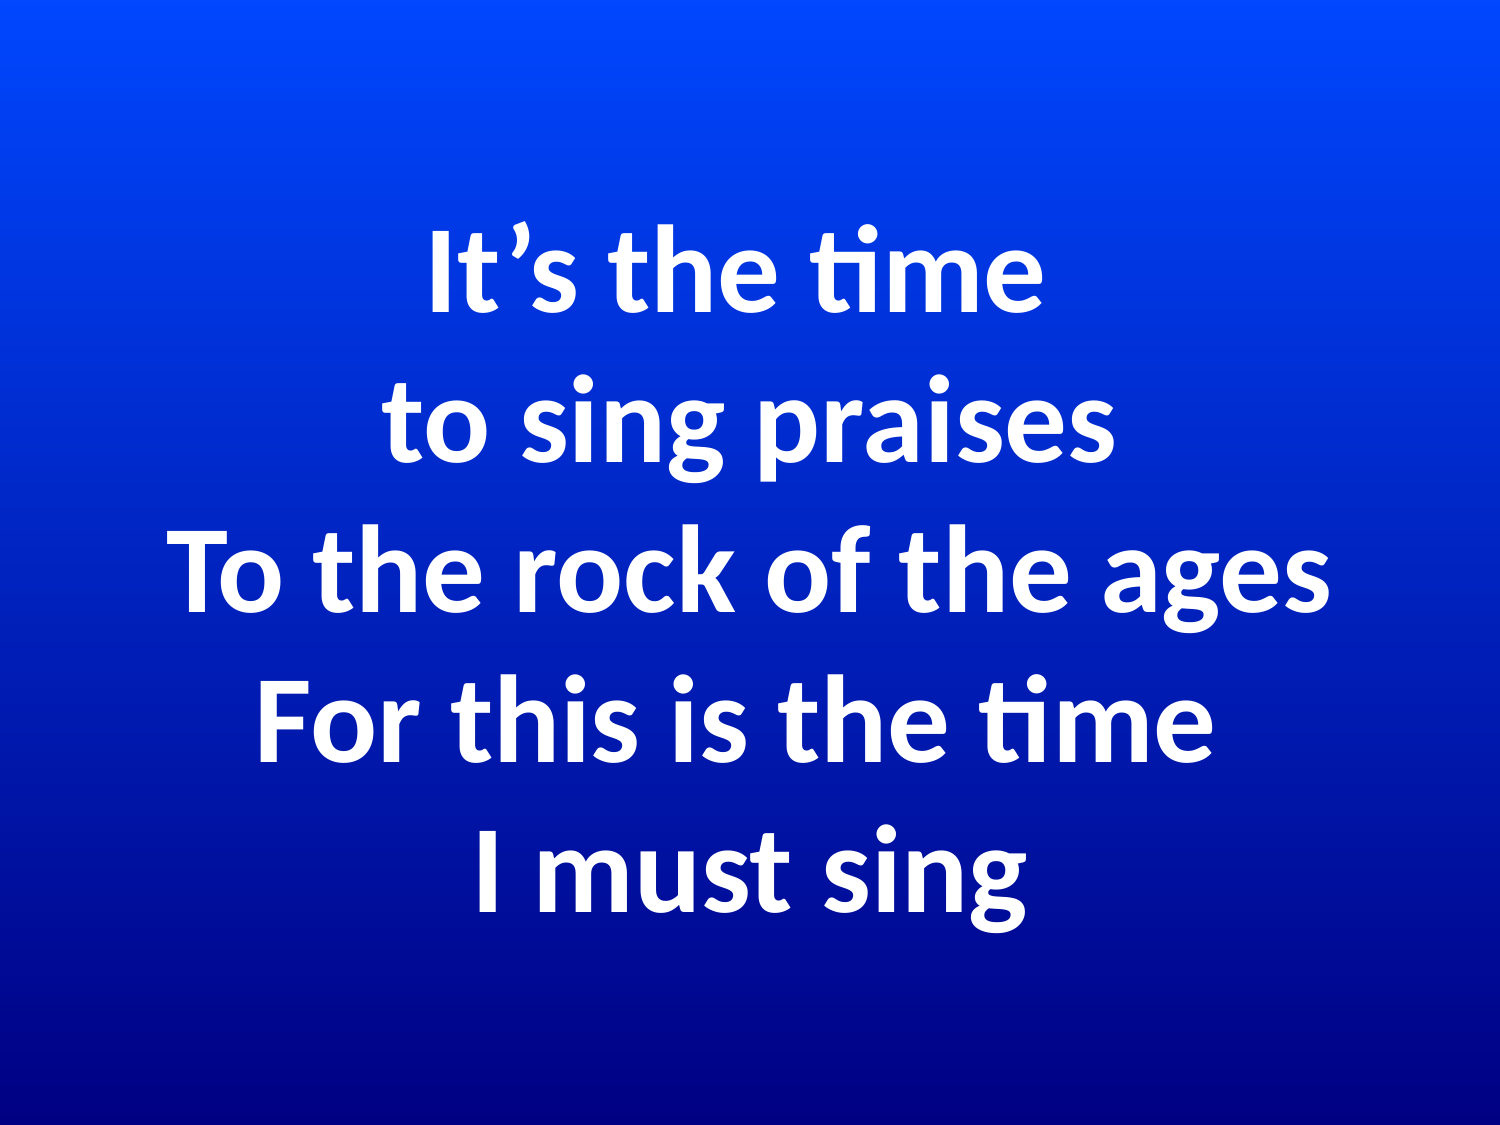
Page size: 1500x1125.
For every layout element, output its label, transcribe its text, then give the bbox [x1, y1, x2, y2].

title It’s the time to sing praises To the rock of the ages For this is the time I must sing [50, 0, 1450, 1125]
